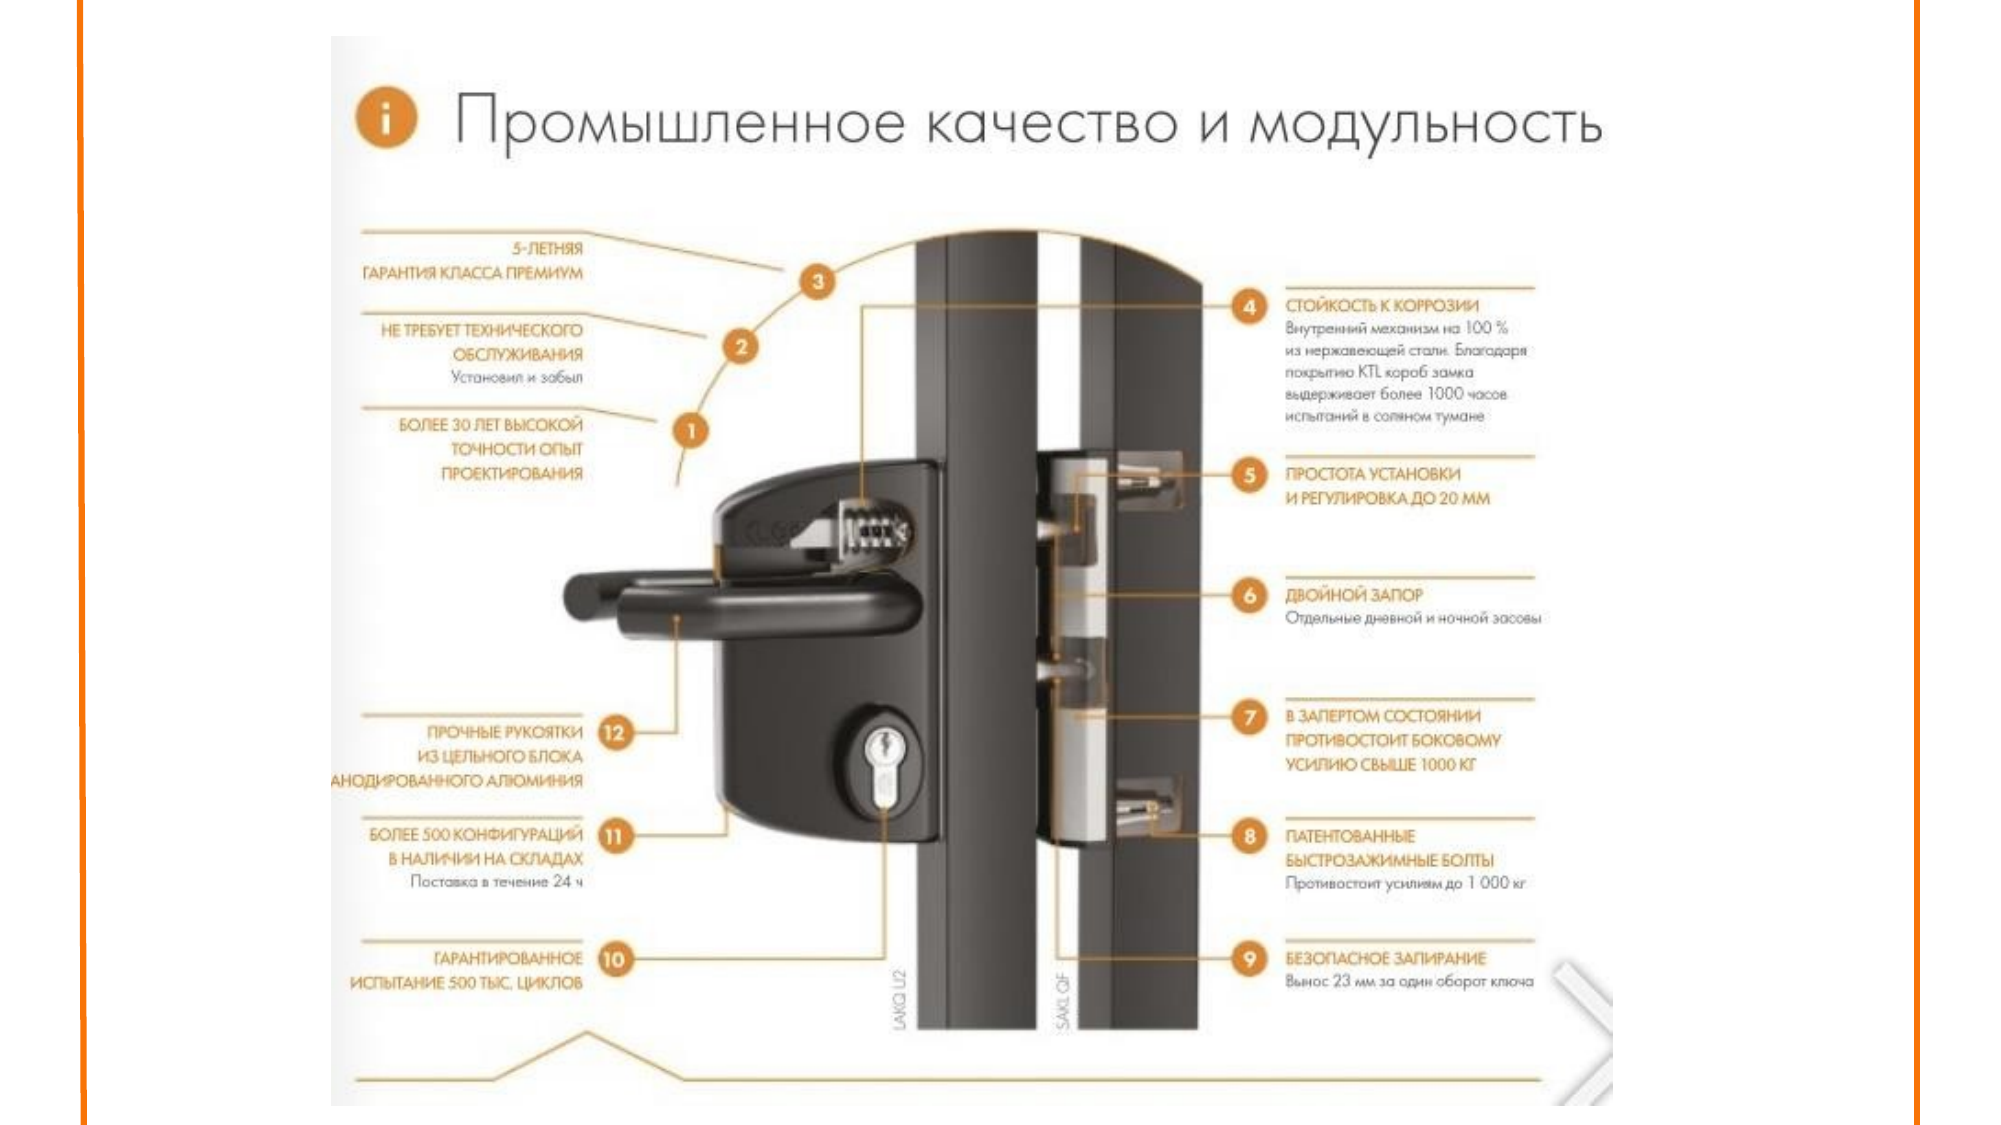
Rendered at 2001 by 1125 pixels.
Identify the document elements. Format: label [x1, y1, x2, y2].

picture [330, 36, 1614, 1106]
